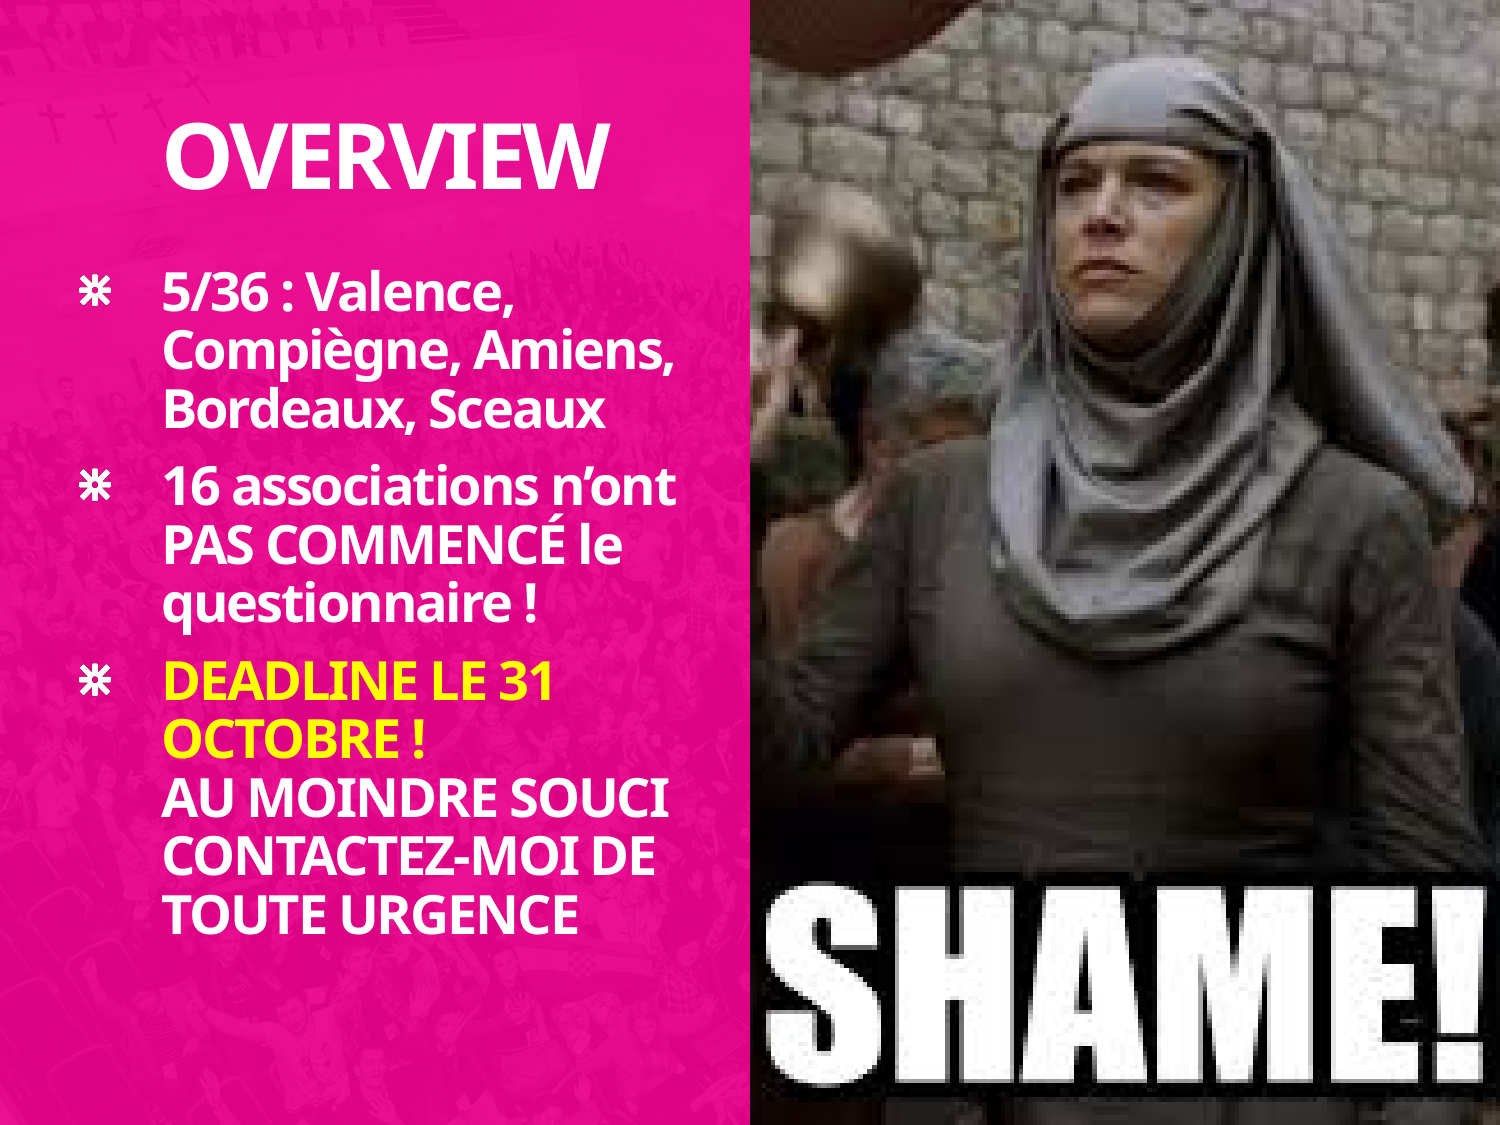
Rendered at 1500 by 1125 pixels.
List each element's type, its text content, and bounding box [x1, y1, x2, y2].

picture [74, 270, 115, 311]
picture [74, 659, 115, 701]
picture [749, 0, 1500, 1125]
list 5/36 : Valence, Compiègne, Amiens, Bordeaux, Sceaux 16 associations n’ont PAS COMMENCÉ le questionnaire ! DEADLINE LE 31 OCTOBRE ! AU MOINDRE SOUCI CONTACTEZ-MOI DE TOUTE URGENCE [59, 257, 714, 1071]
title OVERVIEW [59, 62, 714, 257]
picture [74, 464, 115, 506]
